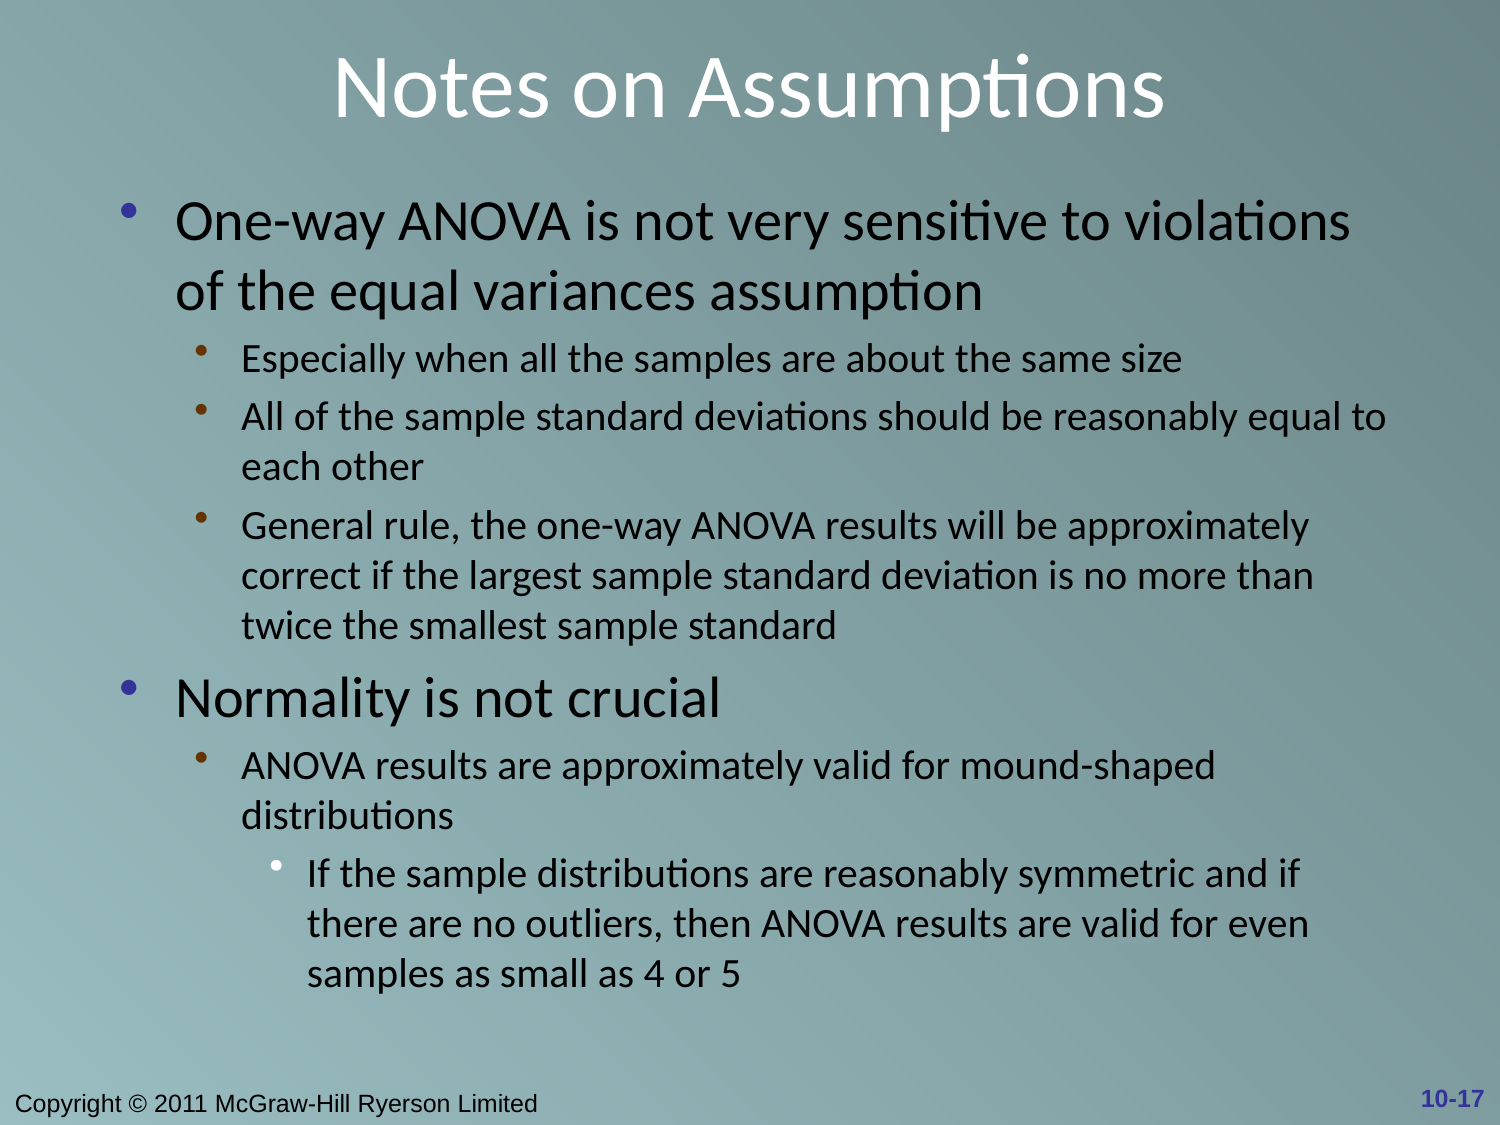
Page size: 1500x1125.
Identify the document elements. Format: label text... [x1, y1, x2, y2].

title Notes on Assumptions [99, 0, 1400, 162]
list One-way ANOVA is not very sensitive to violations of the equal variances assumption Especially when all the samples are about the same size All of the sample standard deviations should be reasonably equal to each other General rule, the one-way ANOVA results will be approximately correct if the largest sample standard deviation is no more than twice the smallest sample standard Normality is not crucial ANOVA results are approximately valid for mound-shaped distributions If the sample distributions are reasonably symmetric and if there are no outliers, then ANOVA results are valid for even samples as small as 4 or 5 [104, 174, 1405, 1063]
slide_number 10-17 [1149, 1074, 1500, 1125]
